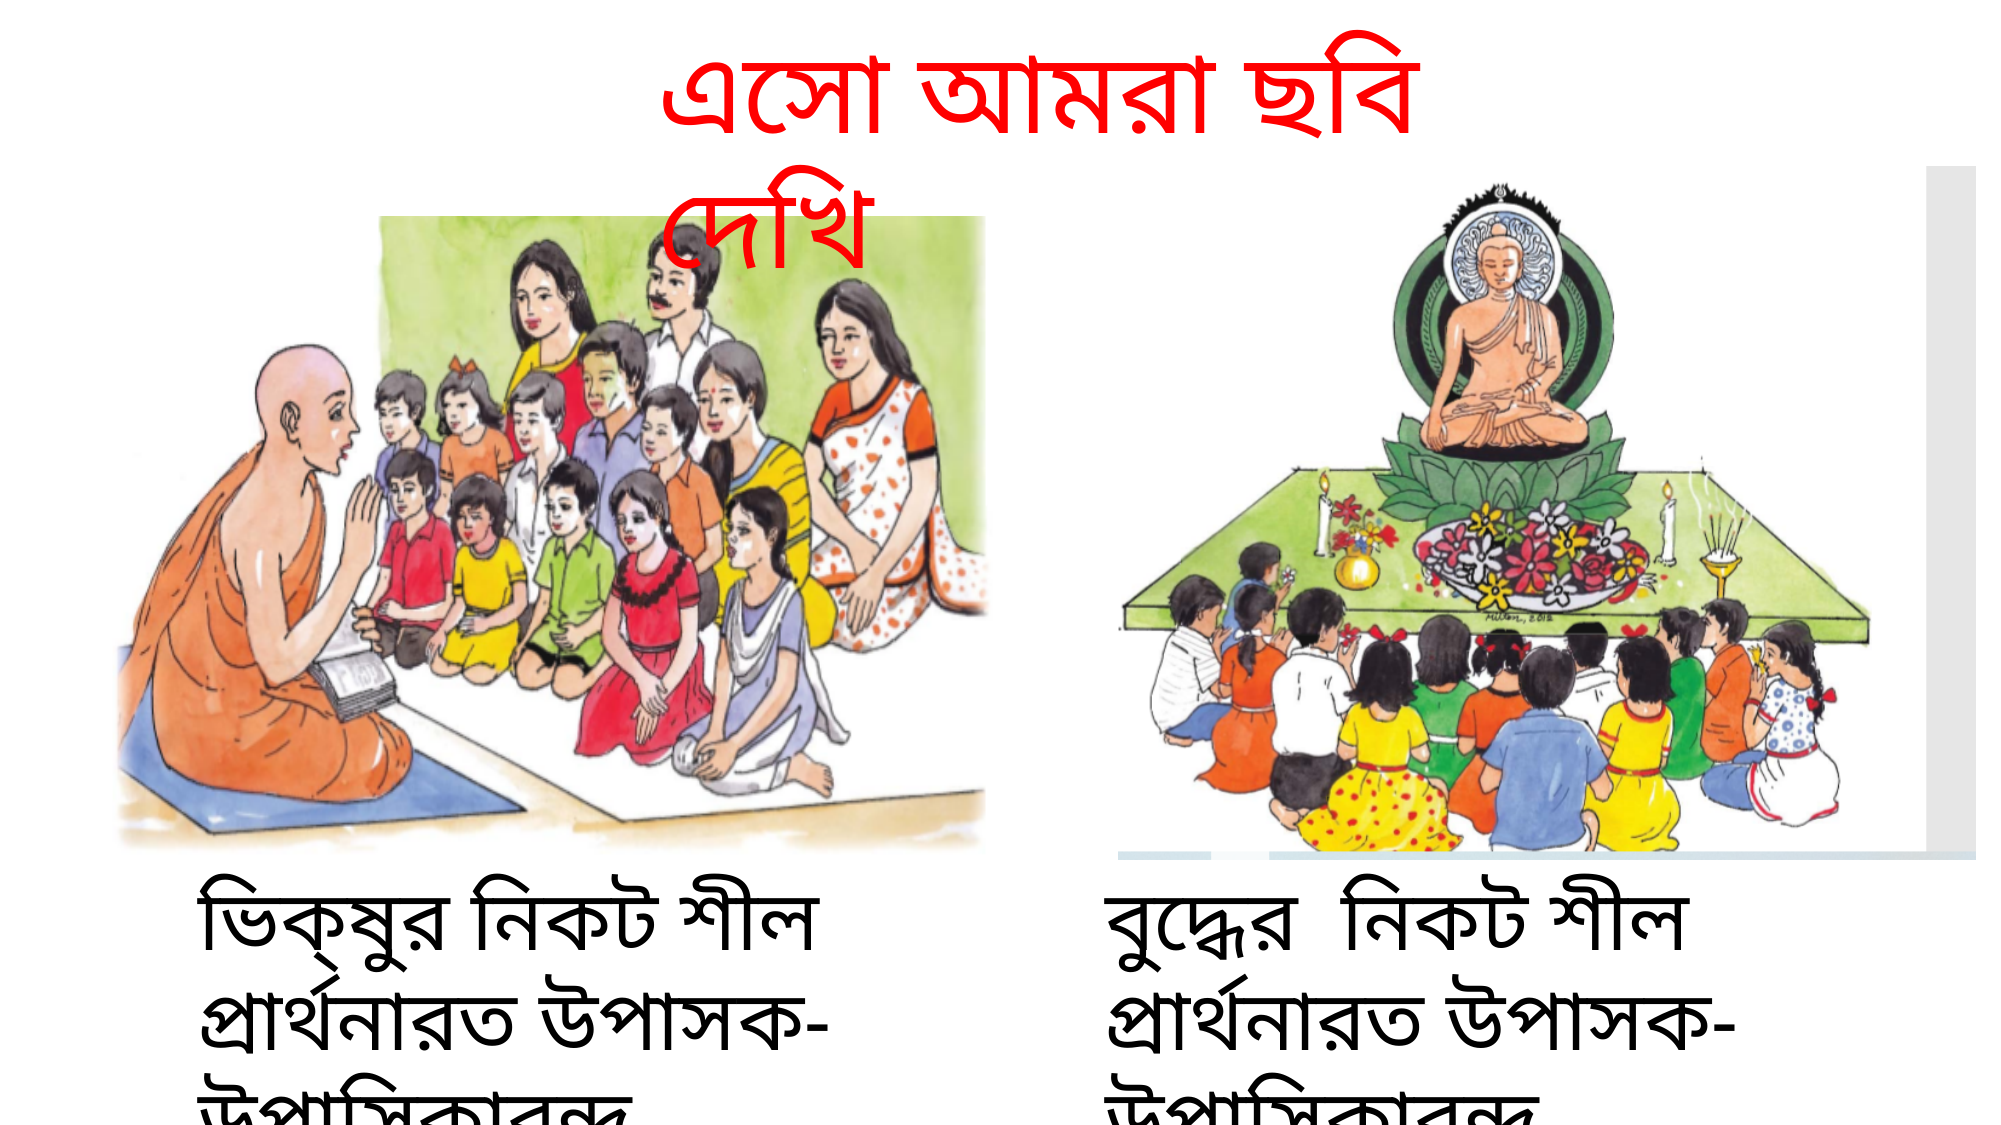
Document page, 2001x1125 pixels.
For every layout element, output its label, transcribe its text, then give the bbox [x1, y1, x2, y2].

picture [1118, 166, 1976, 860]
text_box ভিক্ষুর নিকট শীল প্রার্থনারত উপাসক-উপাসিকাবৃন্দ [183, 860, 1031, 1125]
text_box বুদ্ধের নিকট শীল প্রার্থনারত উপাসক-উপাসিকাবৃন্দ [1090, 859, 1938, 1125]
picture [49, 216, 1053, 860]
text_box এসো আমরা ছবি দেখি [643, 13, 1647, 299]
